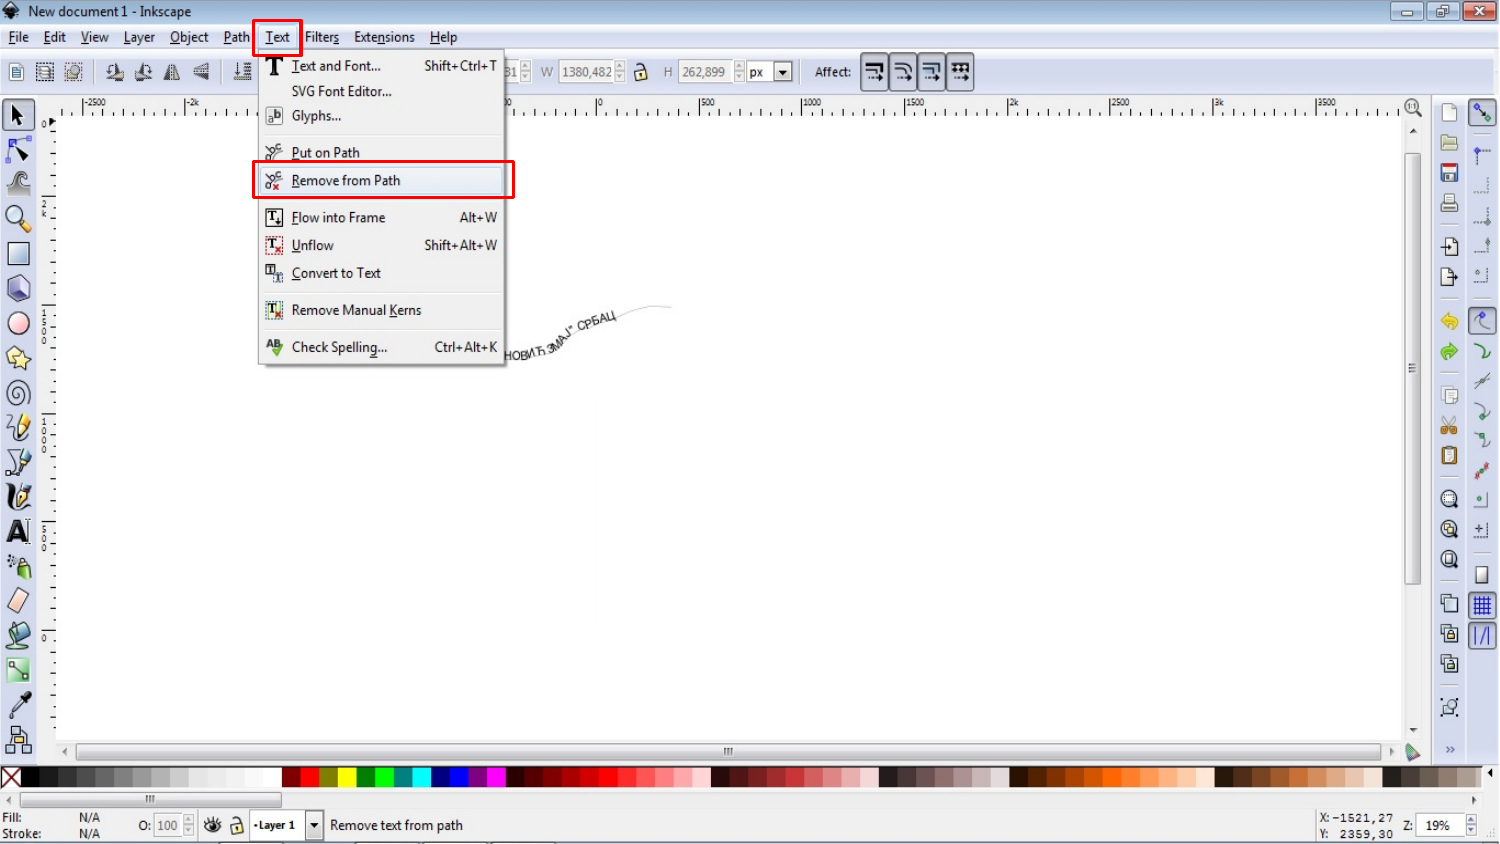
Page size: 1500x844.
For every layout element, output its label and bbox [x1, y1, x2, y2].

picture [0, 0, 1500, 844]
text_box [252, 160, 516, 199]
text_box [252, 18, 303, 58]
